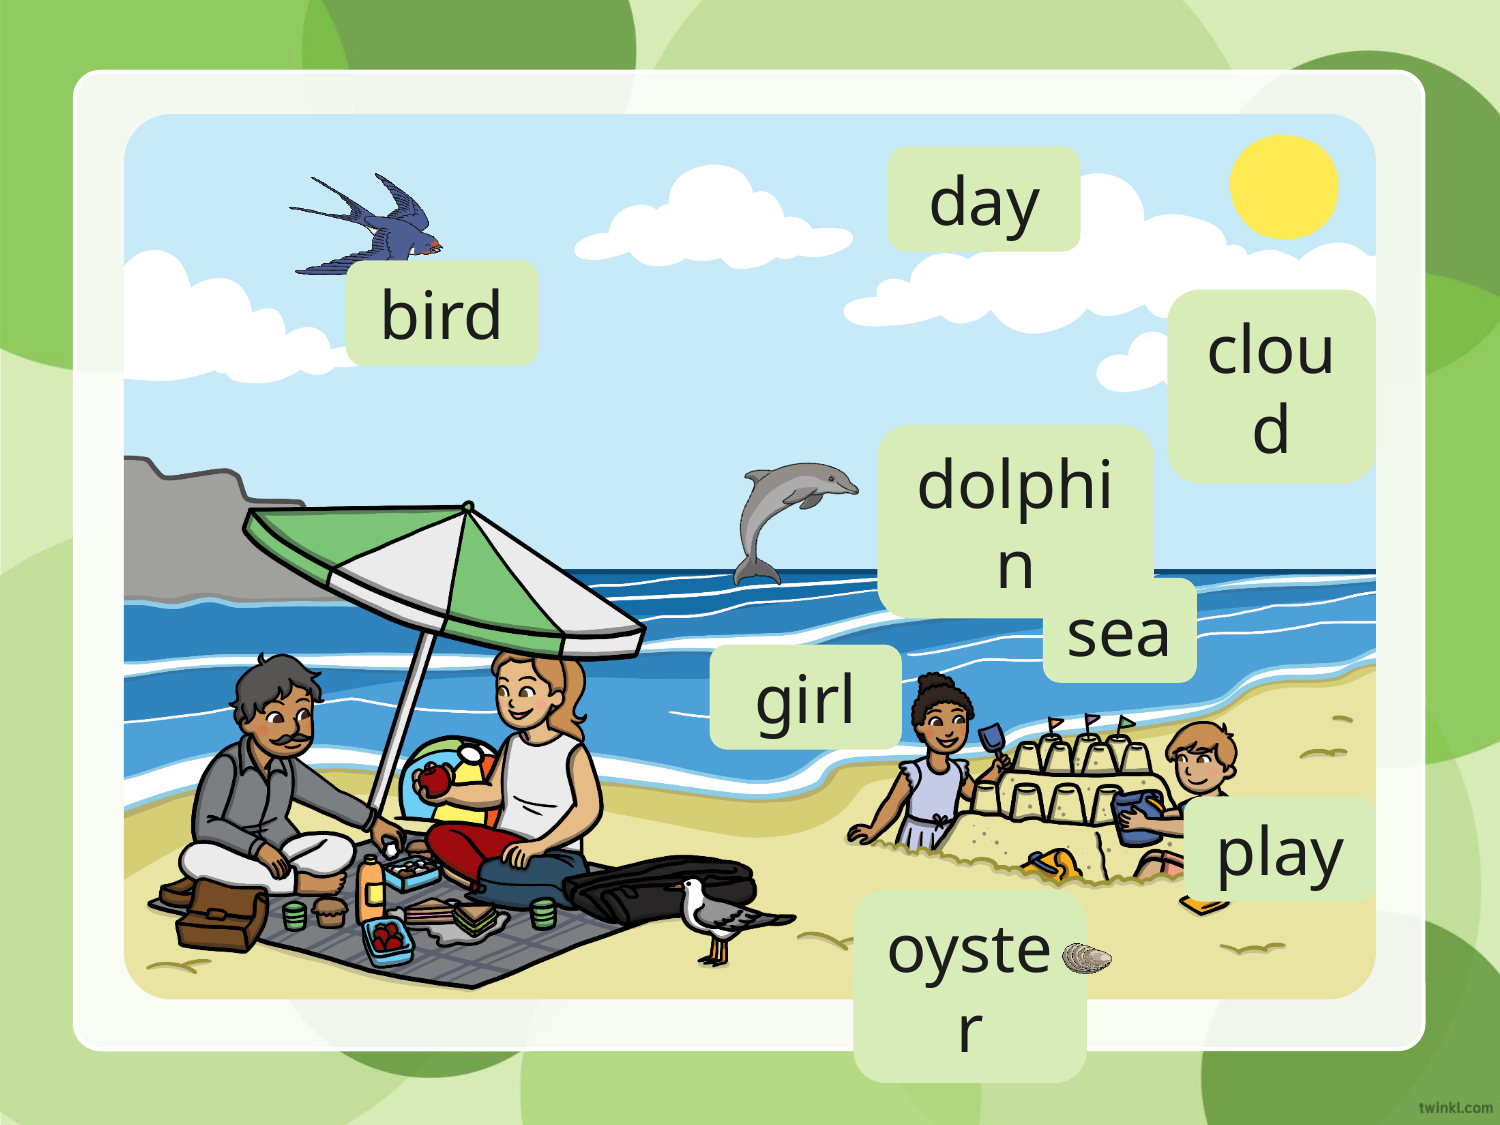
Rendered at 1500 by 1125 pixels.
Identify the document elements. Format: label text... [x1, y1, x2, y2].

text_box oyster [853, 1000, 1087, 1084]
picture [0, 0, 1500, 1125]
